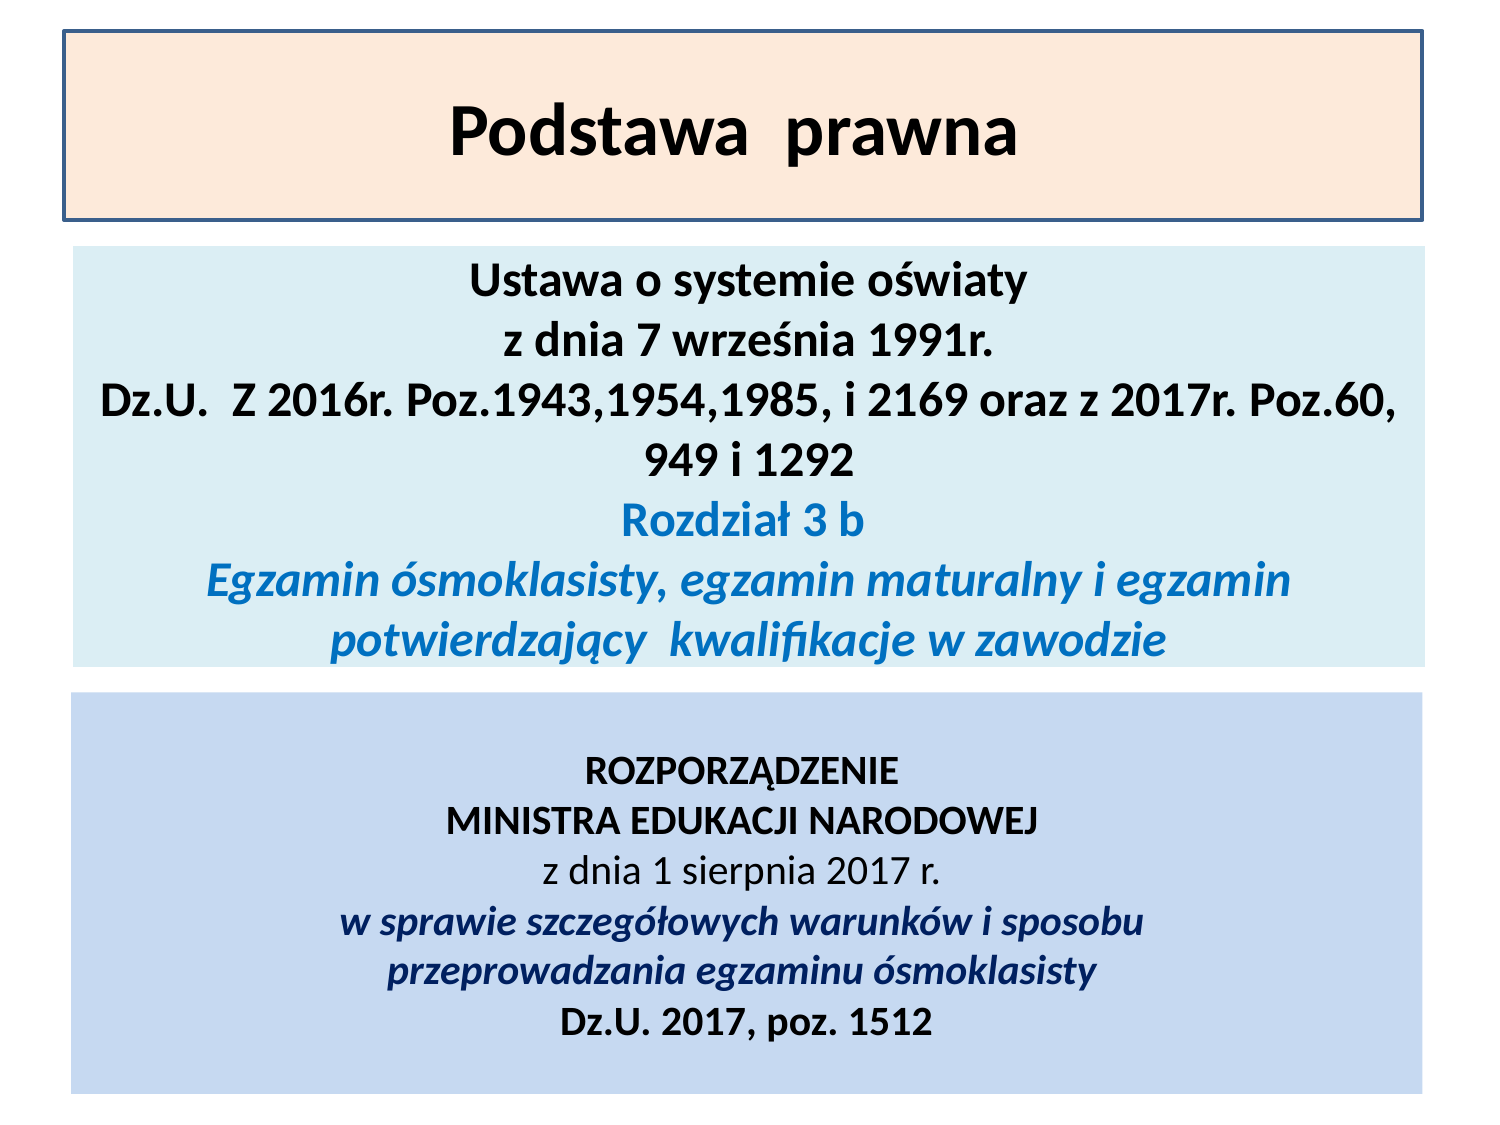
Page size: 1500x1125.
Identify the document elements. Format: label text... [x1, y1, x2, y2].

text_box Ustawa o systemie oświaty z dnia 7 września 1991r. Dz.U. Z 2016r. Poz.1943,1954,1985, i 2169 oraz z 2017r. Poz.60, 949 i 1292 Rozdział 3 b Egzamin ósmoklasisty, egzamin maturalny i egzamin potwierdzający kwalifikacje w zawodzie [69, 241, 1430, 671]
text_box Podstawa prawna [62, 29, 1424, 222]
title ROZPORZĄDZENIE MINISTRA EDUKACJI NARODOWEJ z dnia 1 sierpnia 2017 r. w sprawie szczegółowych warunków i sposobu przeprowadzania egzaminu ósmoklasisty Dz.U. 2017, poz. 1512 [70, 692, 1423, 1095]
